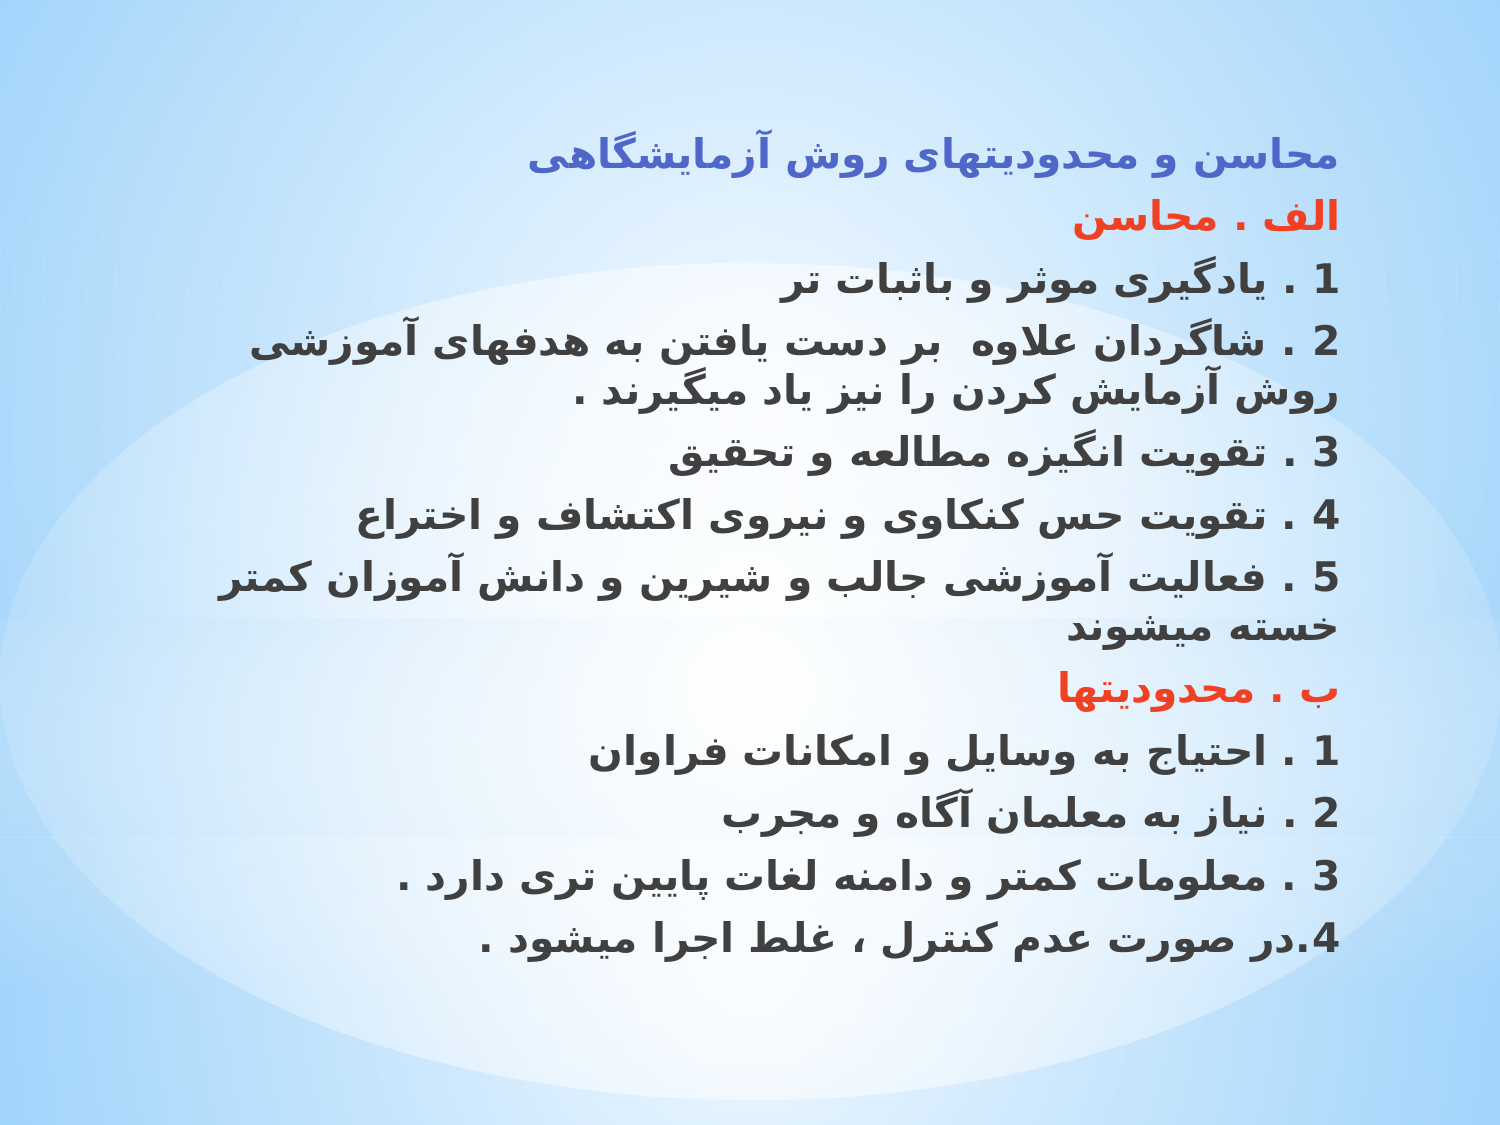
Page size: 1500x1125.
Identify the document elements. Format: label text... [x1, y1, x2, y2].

list محاسن و محدودیتهای روش آزمایشگاهی الف . محاسن 1 . یادگیری موثر و باثبات تر 2 . شاگردان علاوه بر دست یافتن به هدفهای آموزشی روش آزمایش کردن را نیز یاد میگیرند . 3 . تقویت انگیزه مطالعه و تحقیق 4 . تقویت حس کنکاوی و نیروی اکتشاف و اختراع 5 . فعالیت آموزشی جالب و شیرین و دانش آموزان کمتر خسته میشوند ب . محدودیتها 1 . احتیاج به وسایل و امکانات فراوان 2 . نیاز به معلمان آگاه و مجرب 3 . معلومات کمتر و دامنه لغات پایین تری دارد . 4.در صورت عدم کنترل ، غلط اجرا میشود . [187, 120, 1363, 975]
